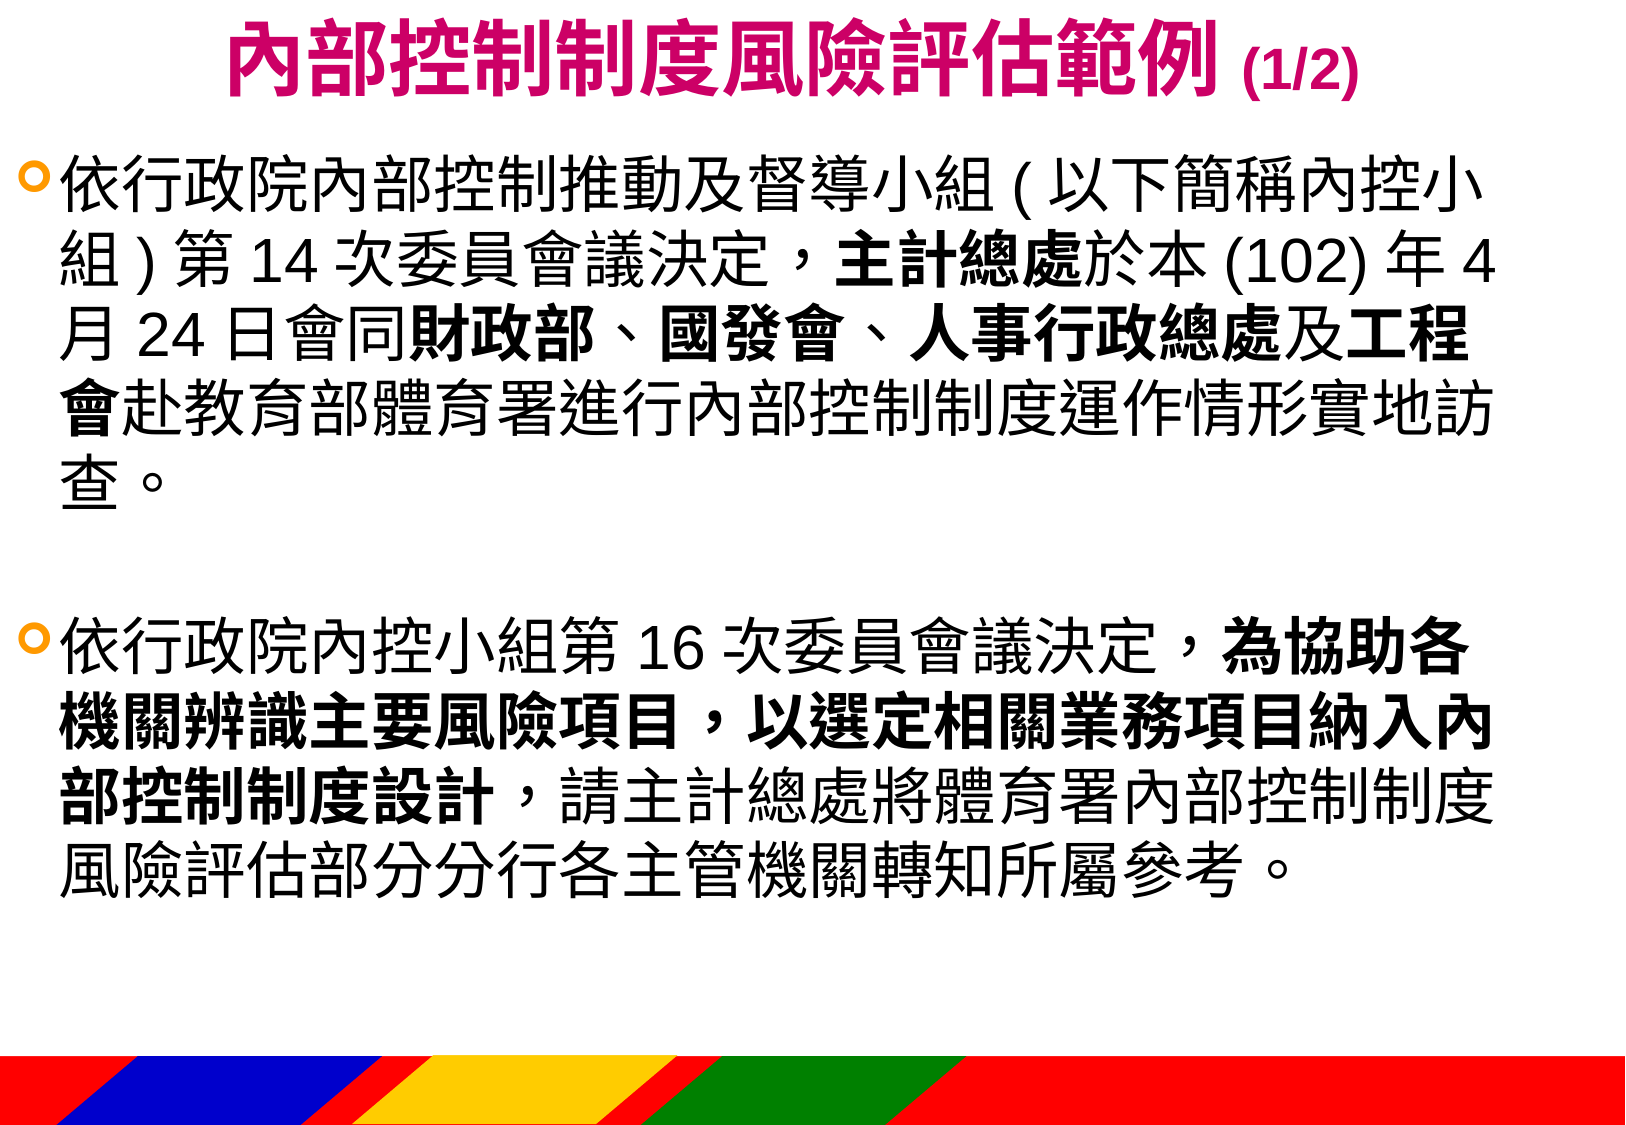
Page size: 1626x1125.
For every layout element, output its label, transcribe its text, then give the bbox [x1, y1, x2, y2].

text_box 依行政院內部控制推動及督導小組(以下簡稱內控小組)第14次委員會議決定，主計總處於本(102)年4月24日會同財政部、國發會、人事行政總處及工程會赴教育部體育署進行內部控制制度運作情形實地訪查。 依行政院內控小組第16次委員會議決定，為協助各機關辨識主要風險項目，以選定相關業務項目納入內部控制制度設計，請主計總處將體育署內部控制制度風險評估部分分行各主管機關轉知所屬參考。 [0, 137, 1542, 1037]
text_box 內部控制制度風險評估範例(1/2) [0, 0, 1600, 182]
slide_number 82 [1245, 1023, 1625, 1099]
